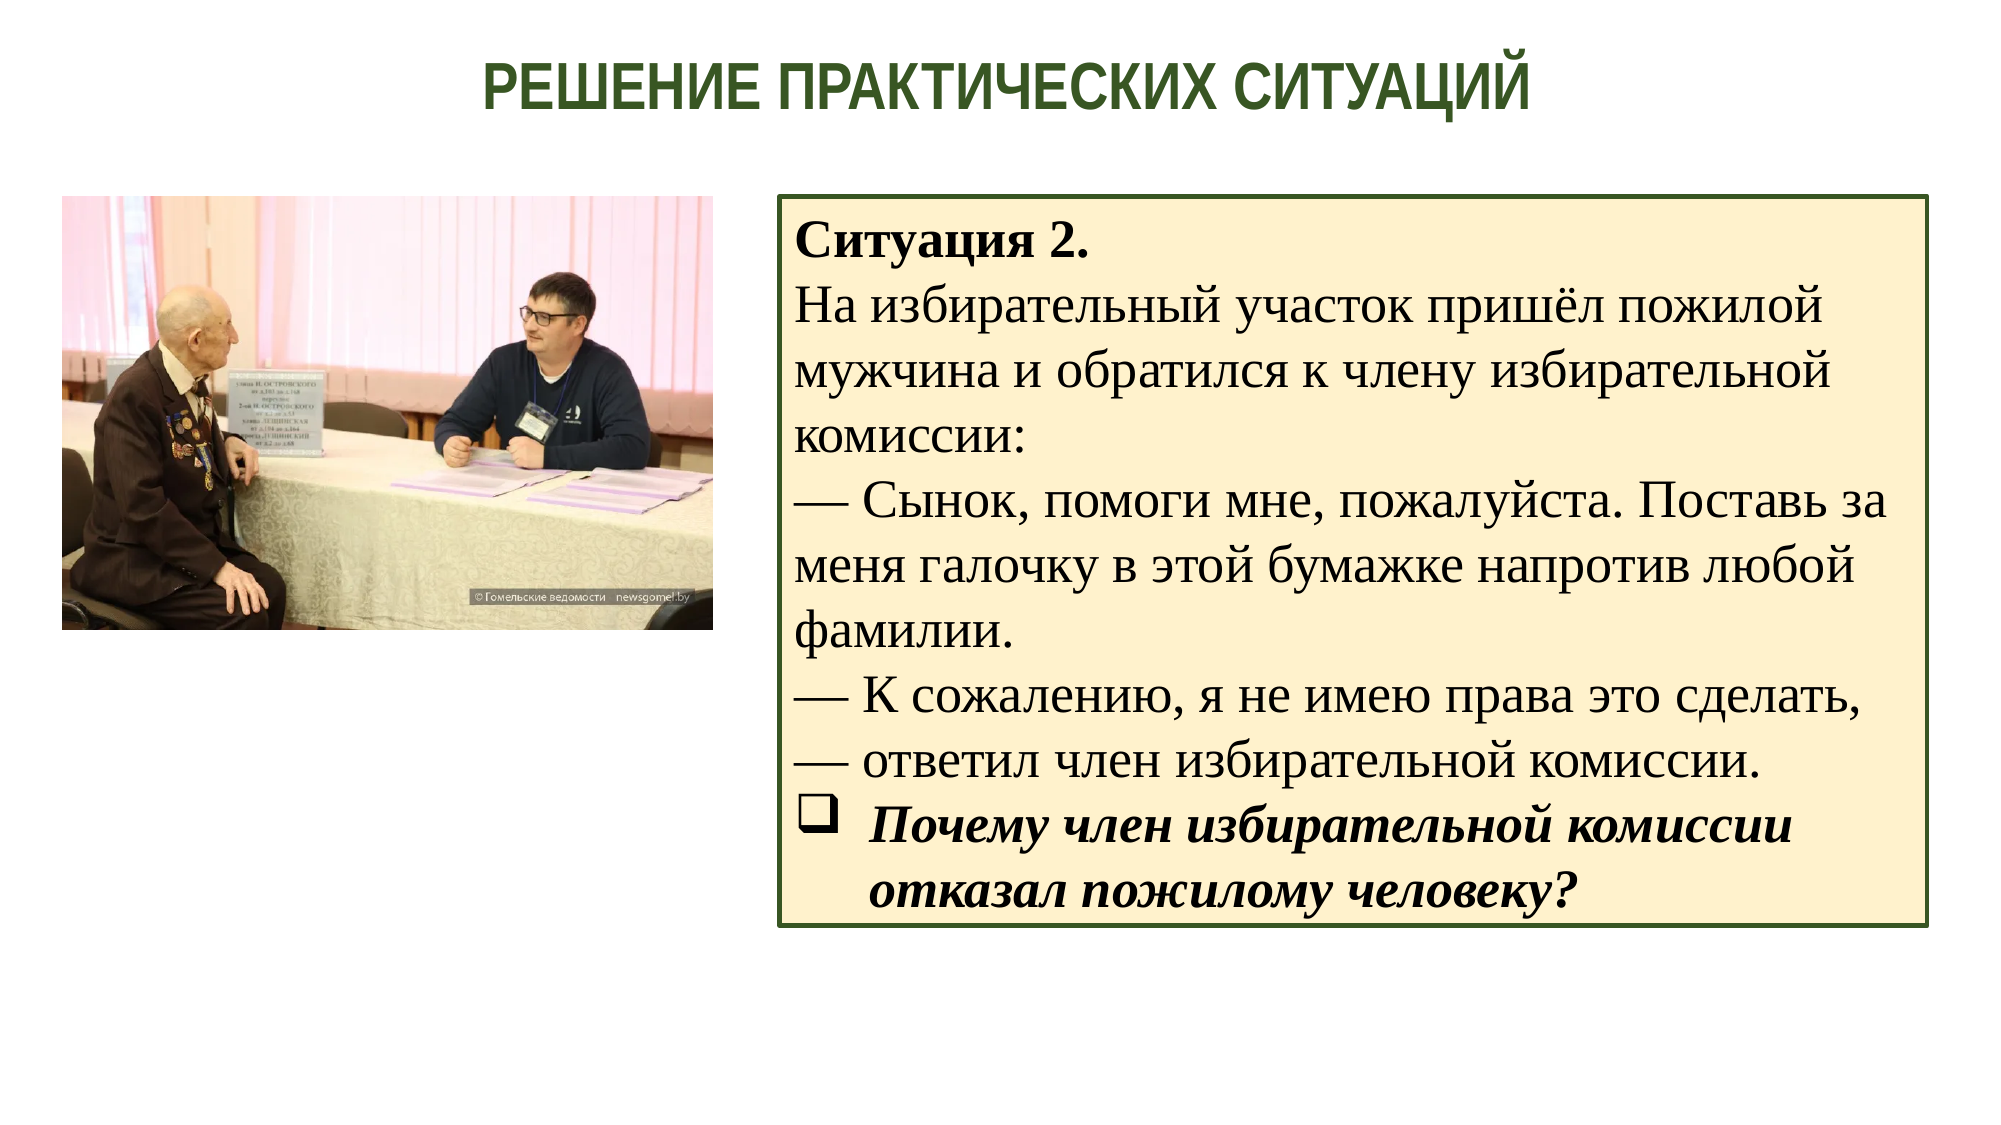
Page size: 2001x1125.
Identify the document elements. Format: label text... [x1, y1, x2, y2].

text_box Ситуация 2. На избирательный участок пришёл пожилой мужчина и обратился к члену избирательной комиссии: — Сынок, помоги мне, пожалуйста. Поставь за меня галочку в этой бумажке напротив любой фамилии. — К сожалению, я не имею права это сделать, — ответил член избирательной комиссии. Почему член избирательной комиссии отказал пожилому человеку? [779, 196, 1928, 926]
picture [62, 196, 713, 630]
text_box РЕШЕНИЕ ПРАКТИЧЕСКИХ СИТУАЦИЙ [88, 50, 1928, 130]
